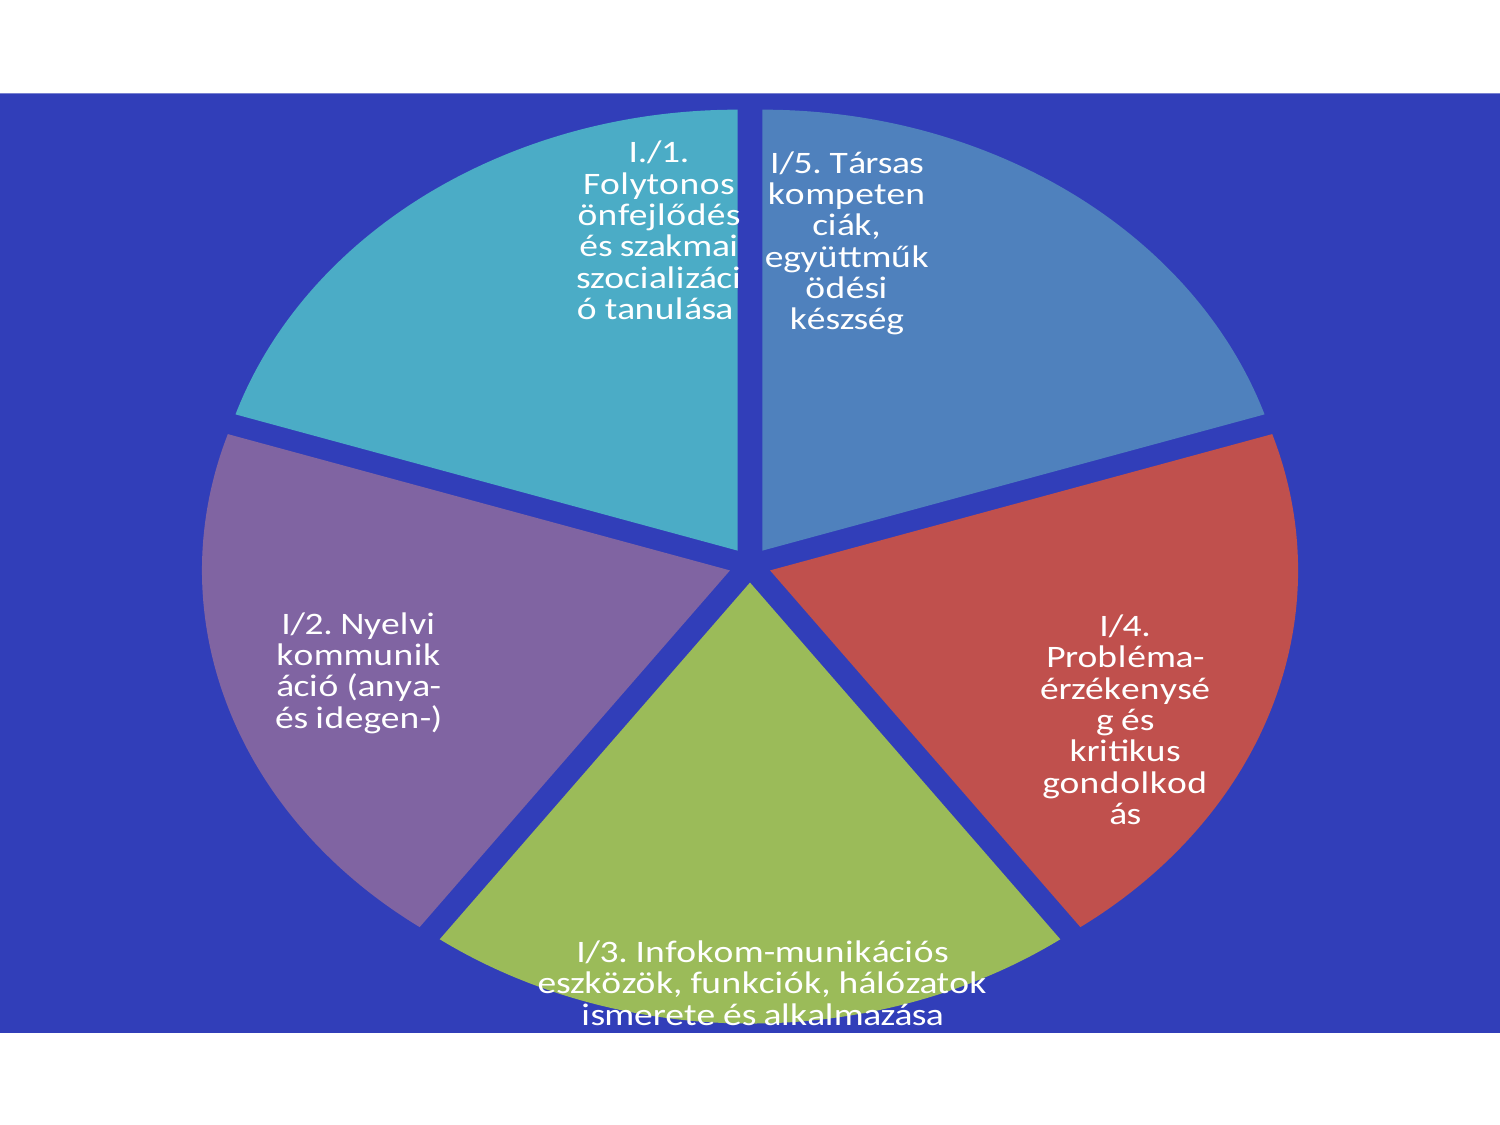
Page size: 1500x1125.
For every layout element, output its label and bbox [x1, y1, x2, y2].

chart [0, 0, 1500, 1125]
